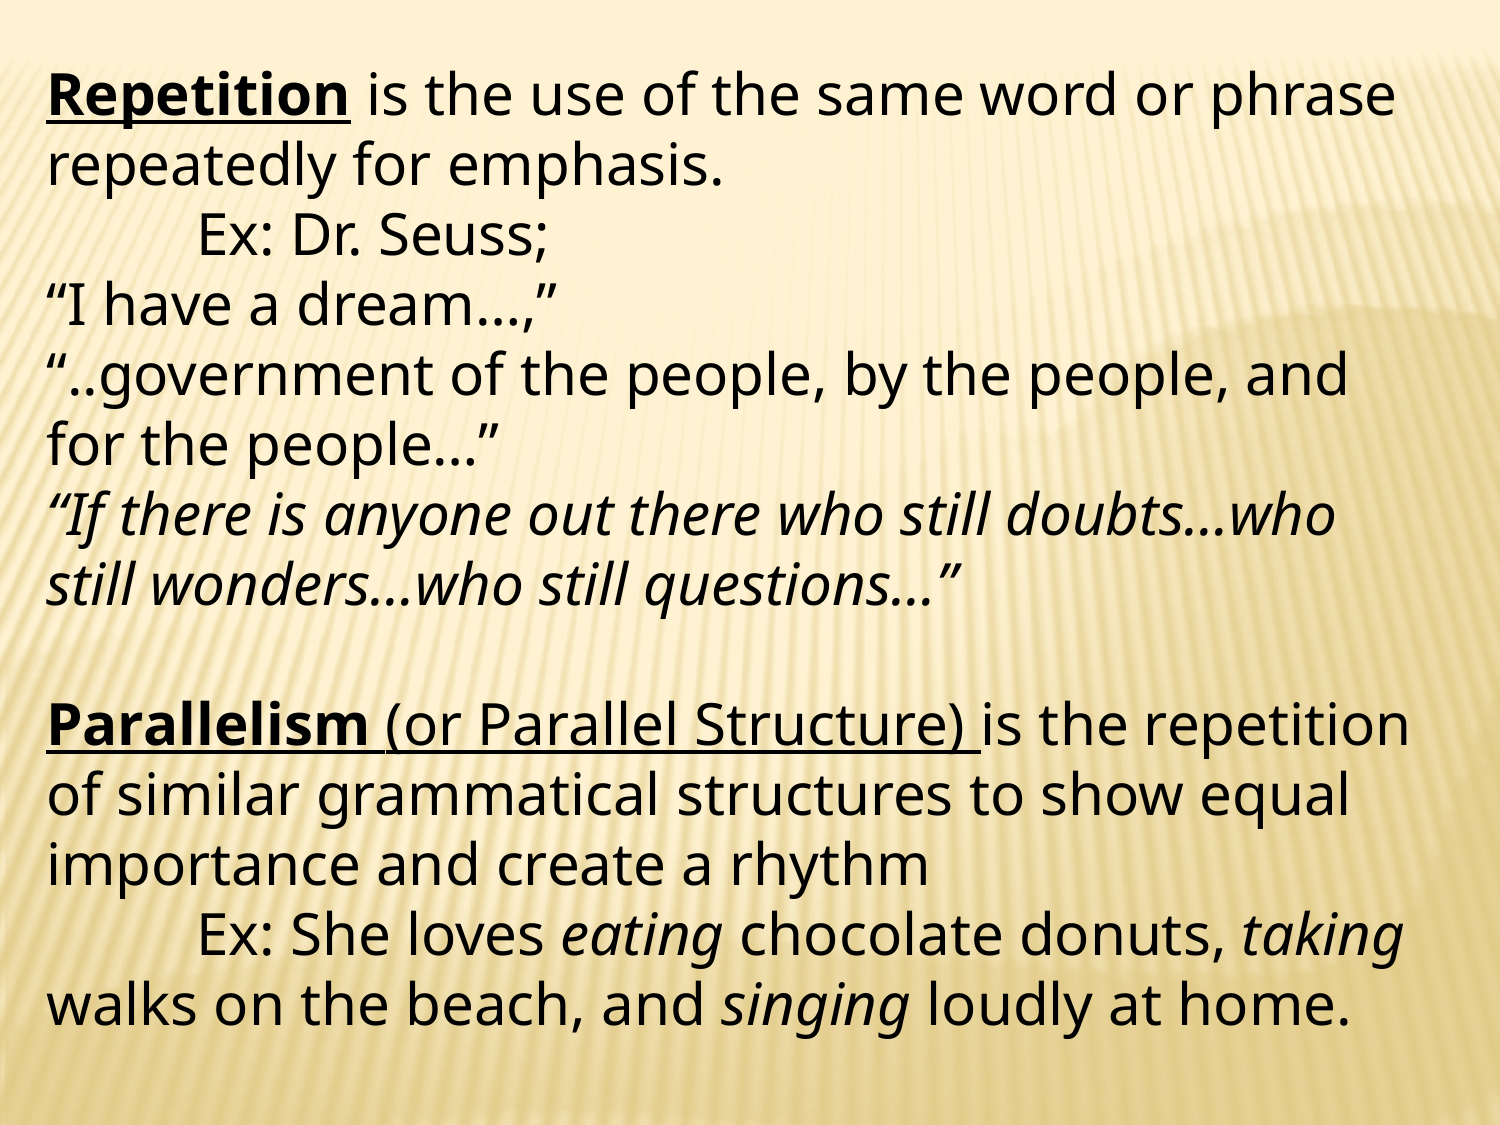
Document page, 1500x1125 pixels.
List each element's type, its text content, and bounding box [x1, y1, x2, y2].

text_box Repetition is the use of the same word or phrase repeatedly for emphasis. Ex: Dr. Seuss; “I have a dream…,” “..government of the people, by the people, and for the people…” “If there is anyone out there who still doubts…who still wonders…who still questions…” Parallelism (or Parallel Structure) is the repetition of similar grammatical structures to show equal importance and create a rhythm Ex: She loves eating chocolate donuts, taking walks on the beach, and singing loudly at home. [31, 49, 1432, 1055]
picture [0, 0, 1500, 1125]
